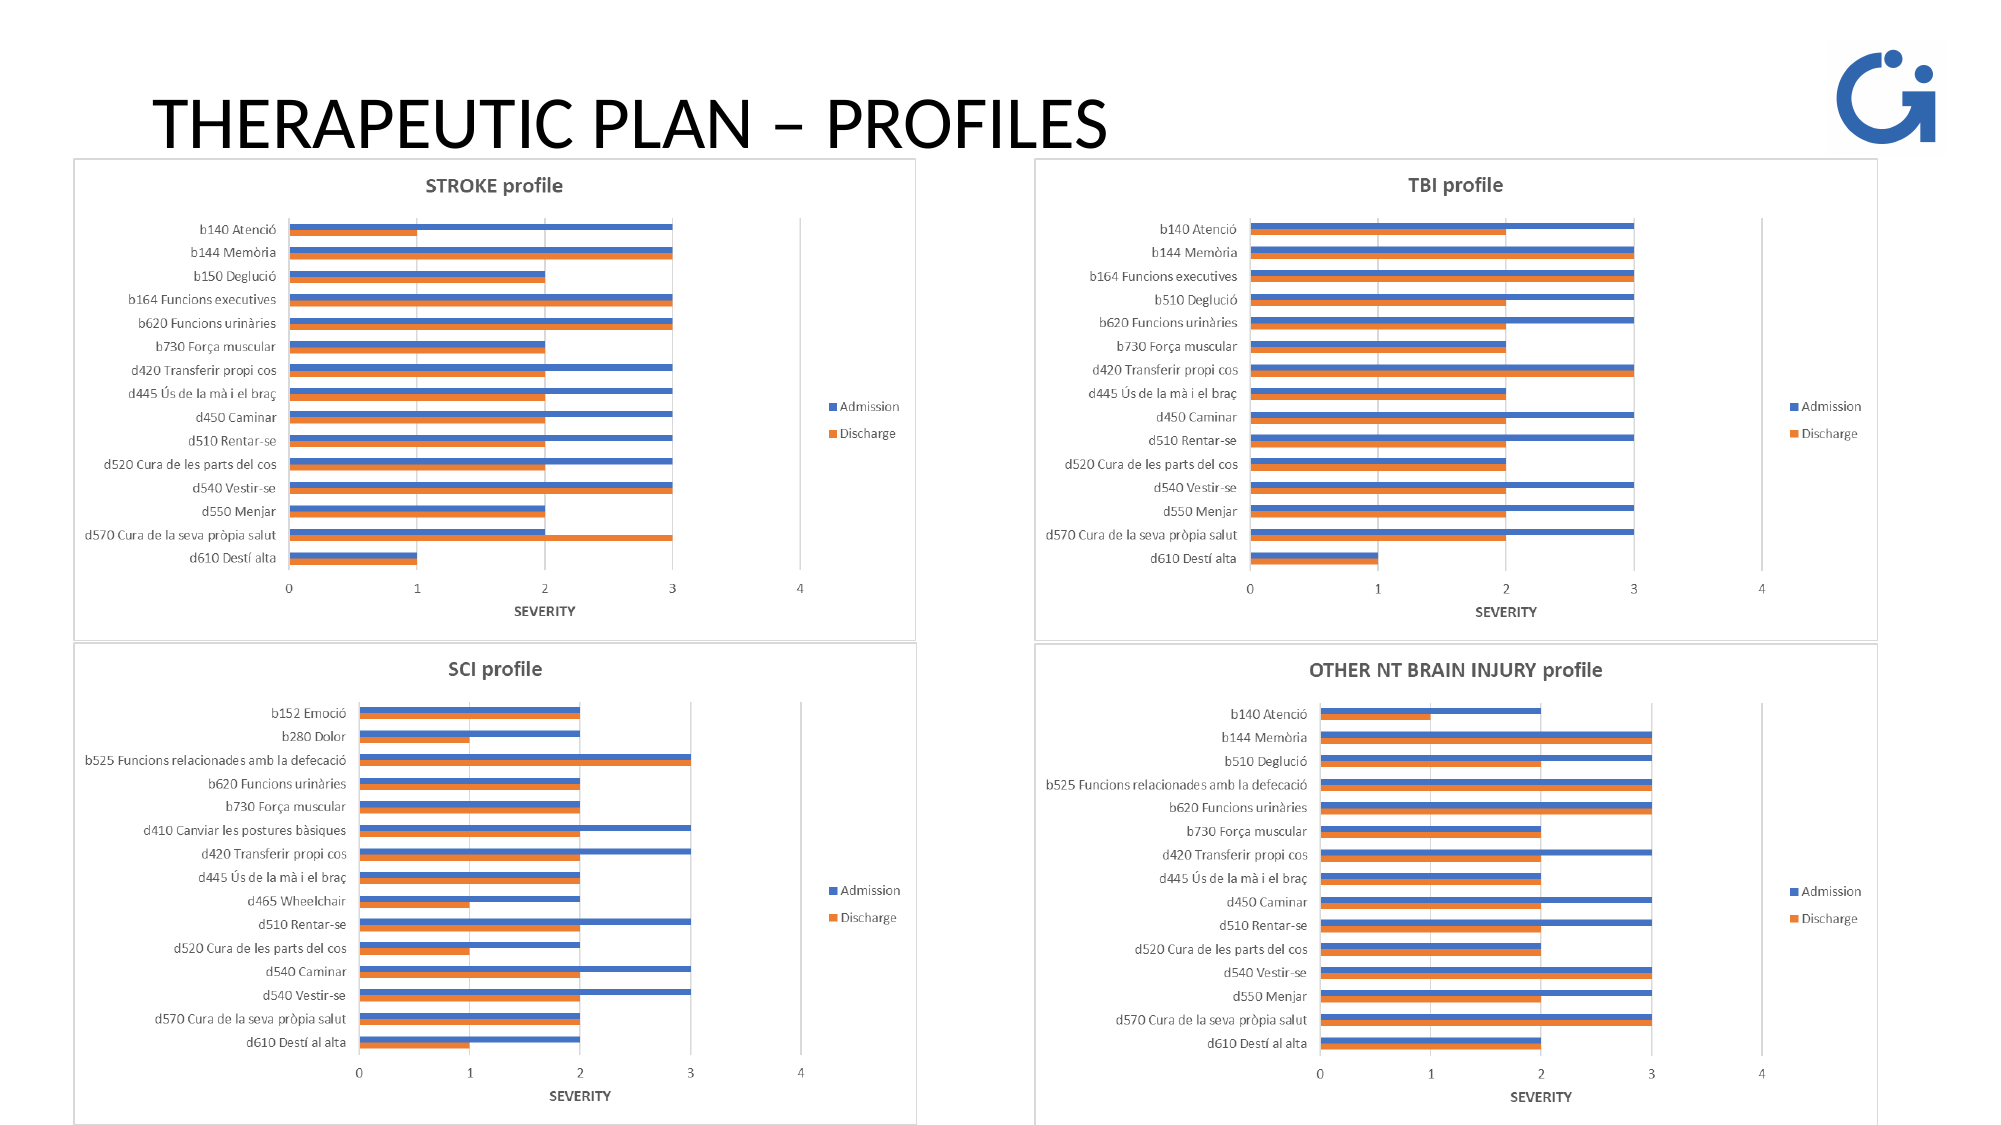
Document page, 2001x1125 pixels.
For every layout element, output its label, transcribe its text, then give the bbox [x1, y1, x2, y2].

picture [73, 642, 917, 1125]
picture [1034, 643, 1878, 1125]
title THERAPEUTIC PLAN – PROFILES [137, 59, 1863, 189]
picture [73, 158, 916, 641]
picture [1034, 158, 1878, 641]
picture [1827, 41, 1947, 156]
